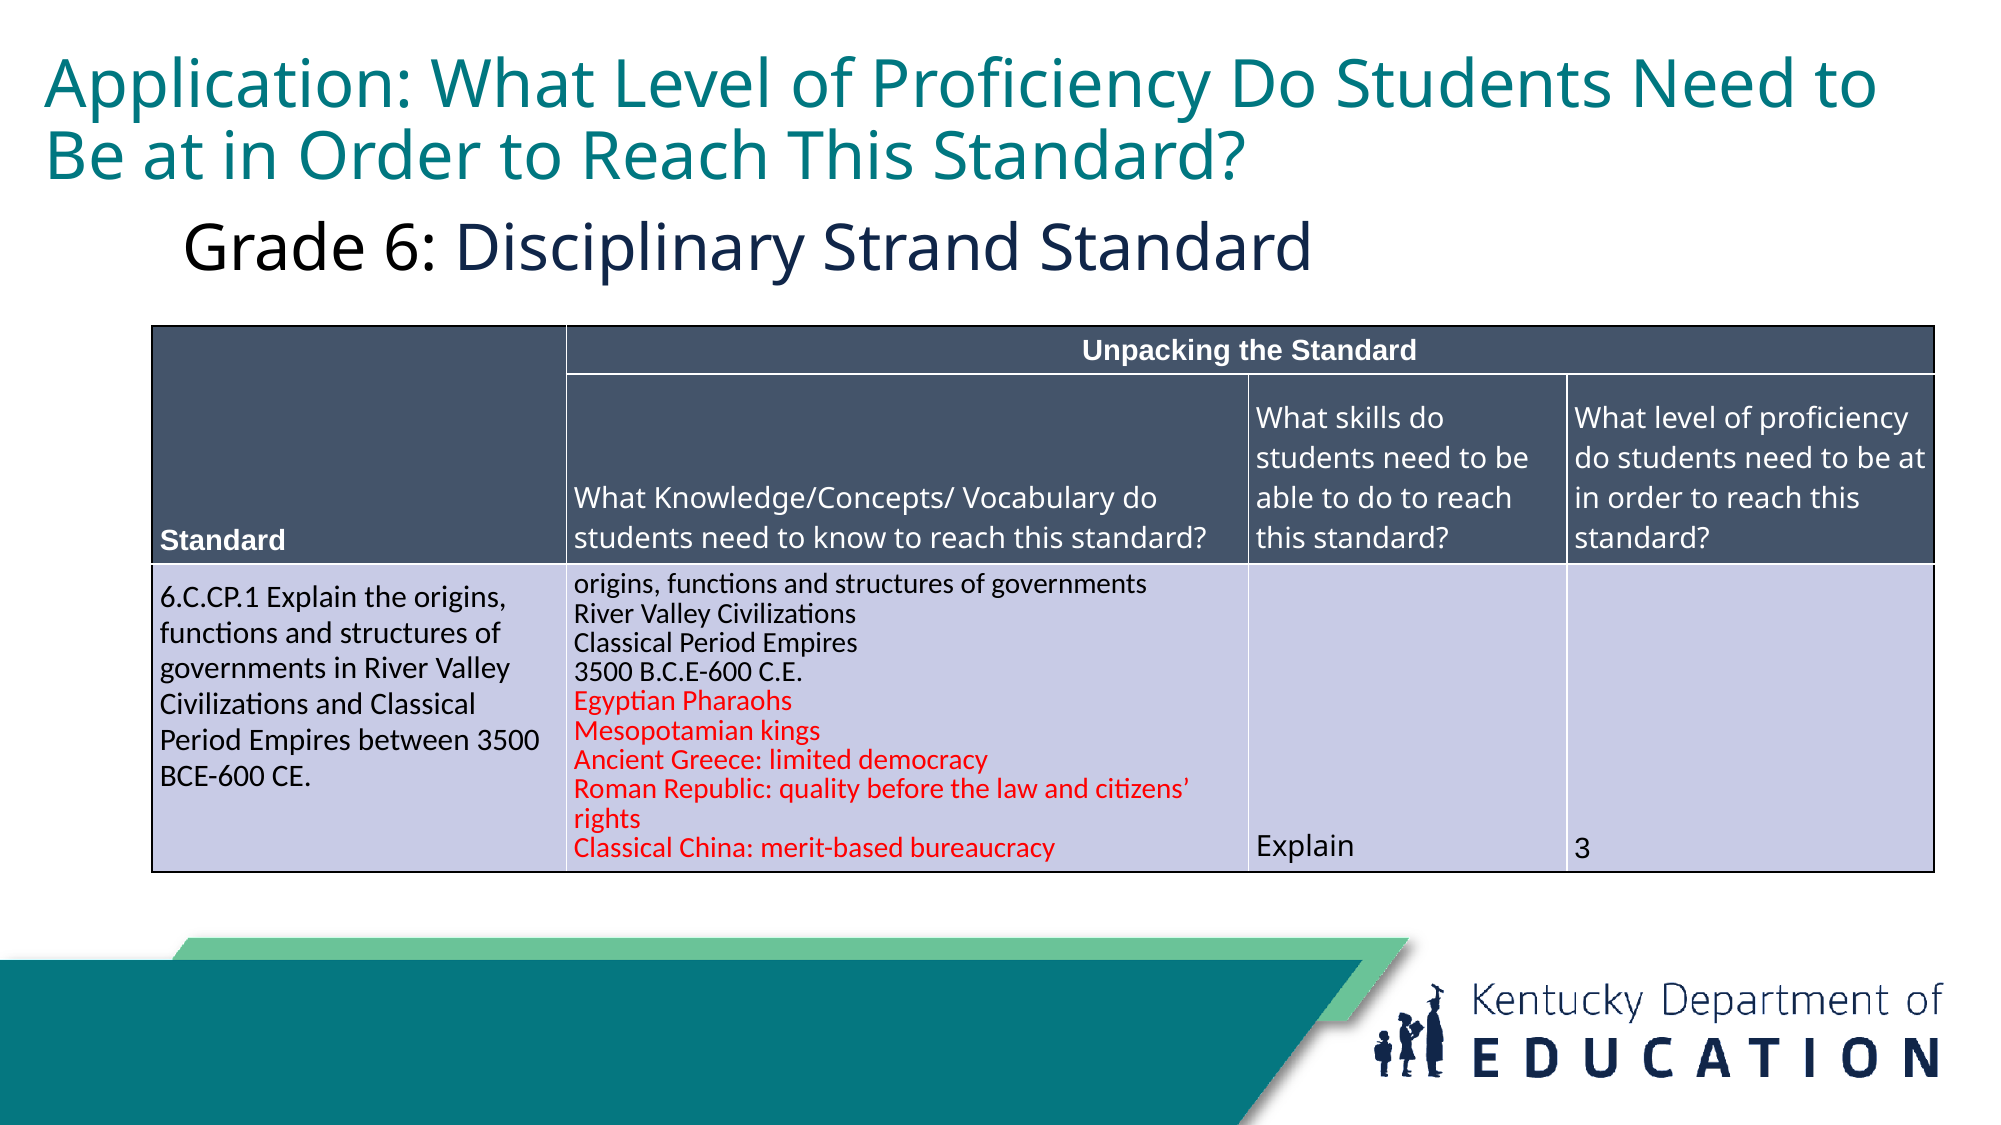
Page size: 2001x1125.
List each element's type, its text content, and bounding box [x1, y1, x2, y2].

table_cell origins, functions and structures of governments River Valley Civilizations Classical Period Empires 3500 B.C.E-600 C.E. Egyptian Pharaohs Mesopotamian kings Ancient Greece: limited democracy Roman Republic: quality before the law and citizens’ rights Classical China: merit-based bureaucracy [567, 565, 1248, 871]
picture [0, 0, 2001, 1125]
title Application: What Level of Proficiency Do Students Need to Be at in Order to Reach This Standard? [29, 42, 1992, 259]
table_cell Explain [1249, 565, 1566, 871]
table_header Standard [153, 327, 566, 563]
table_cell What Knowledge/Concepts/ Vocabulary do students need to know to reach this standard? [567, 375, 1248, 563]
table_cell What skills do students need to be able to do to reach this standard? [1249, 375, 1566, 563]
list Grade 6: Disciplinary Strand Standard [167, 873, 1675, 975]
table_cell 6.C.CP.1 Explain the origins, functions and structures of governments in River Valley Civilizations and Classical Period Empires between 3500 BCE-600 CE. [153, 565, 566, 871]
table_cell 3 [1568, 565, 1933, 871]
table_cell What level of proficiency do students need to be at in order to reach this standard? [1568, 375, 1933, 563]
list Grade 6: Disciplinary Strand Standard [167, 206, 1675, 325]
table_header Unpacking the Standard [567, 327, 1933, 373]
